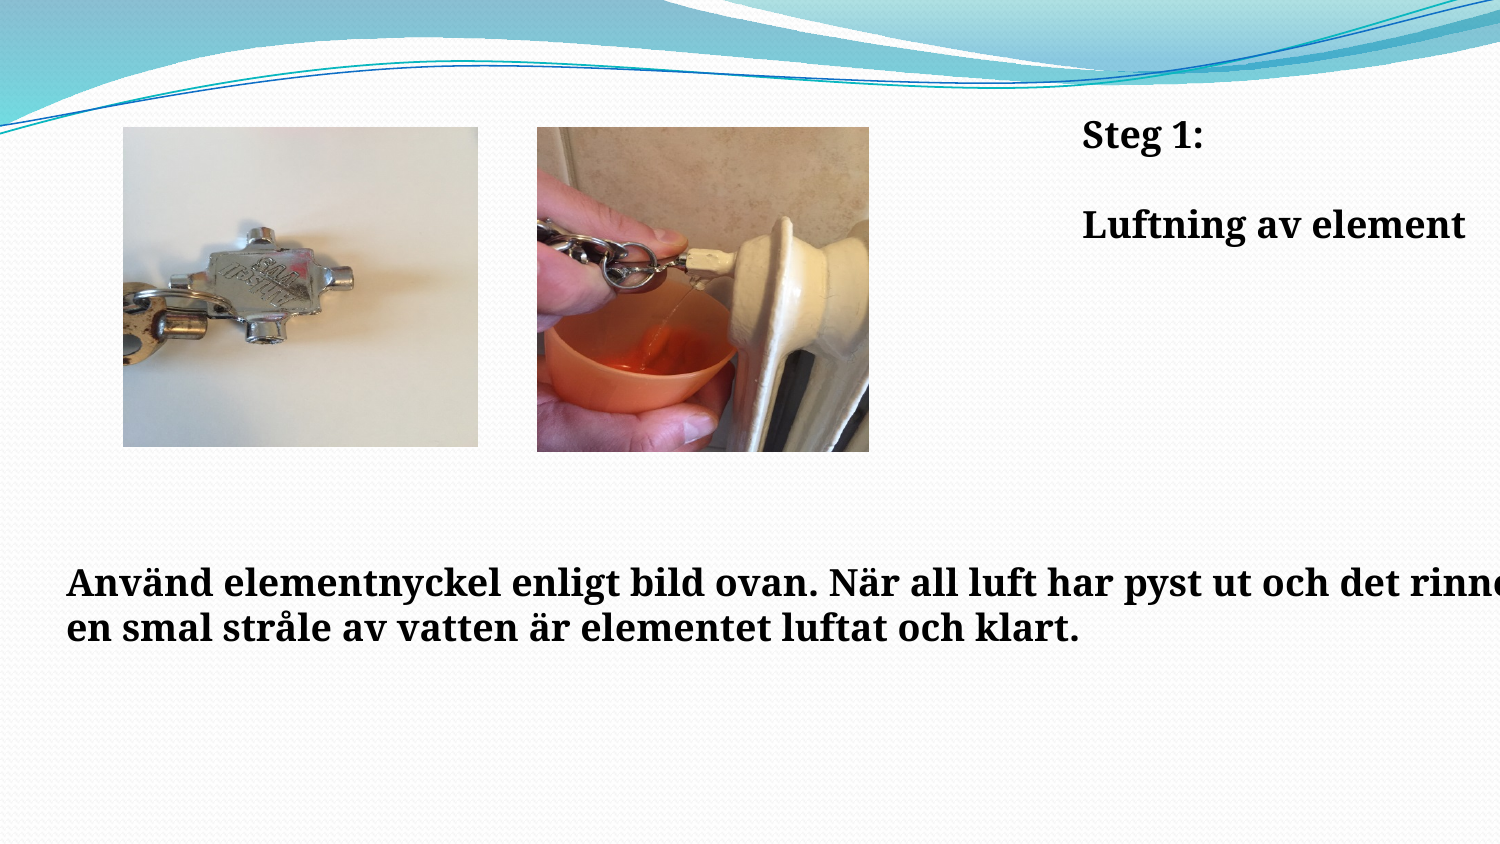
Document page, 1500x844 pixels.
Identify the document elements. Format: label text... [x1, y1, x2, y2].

picture [537, 126, 869, 452]
text_box Steg 1: Luftning av element [1067, 104, 1482, 254]
text_box Använd elementnyckel enligt bild ovan. När all luft har pyst ut och det rinner en smal stråle av vatten är elementet luftat och klart. [51, 551, 1500, 657]
picture [123, 127, 479, 447]
